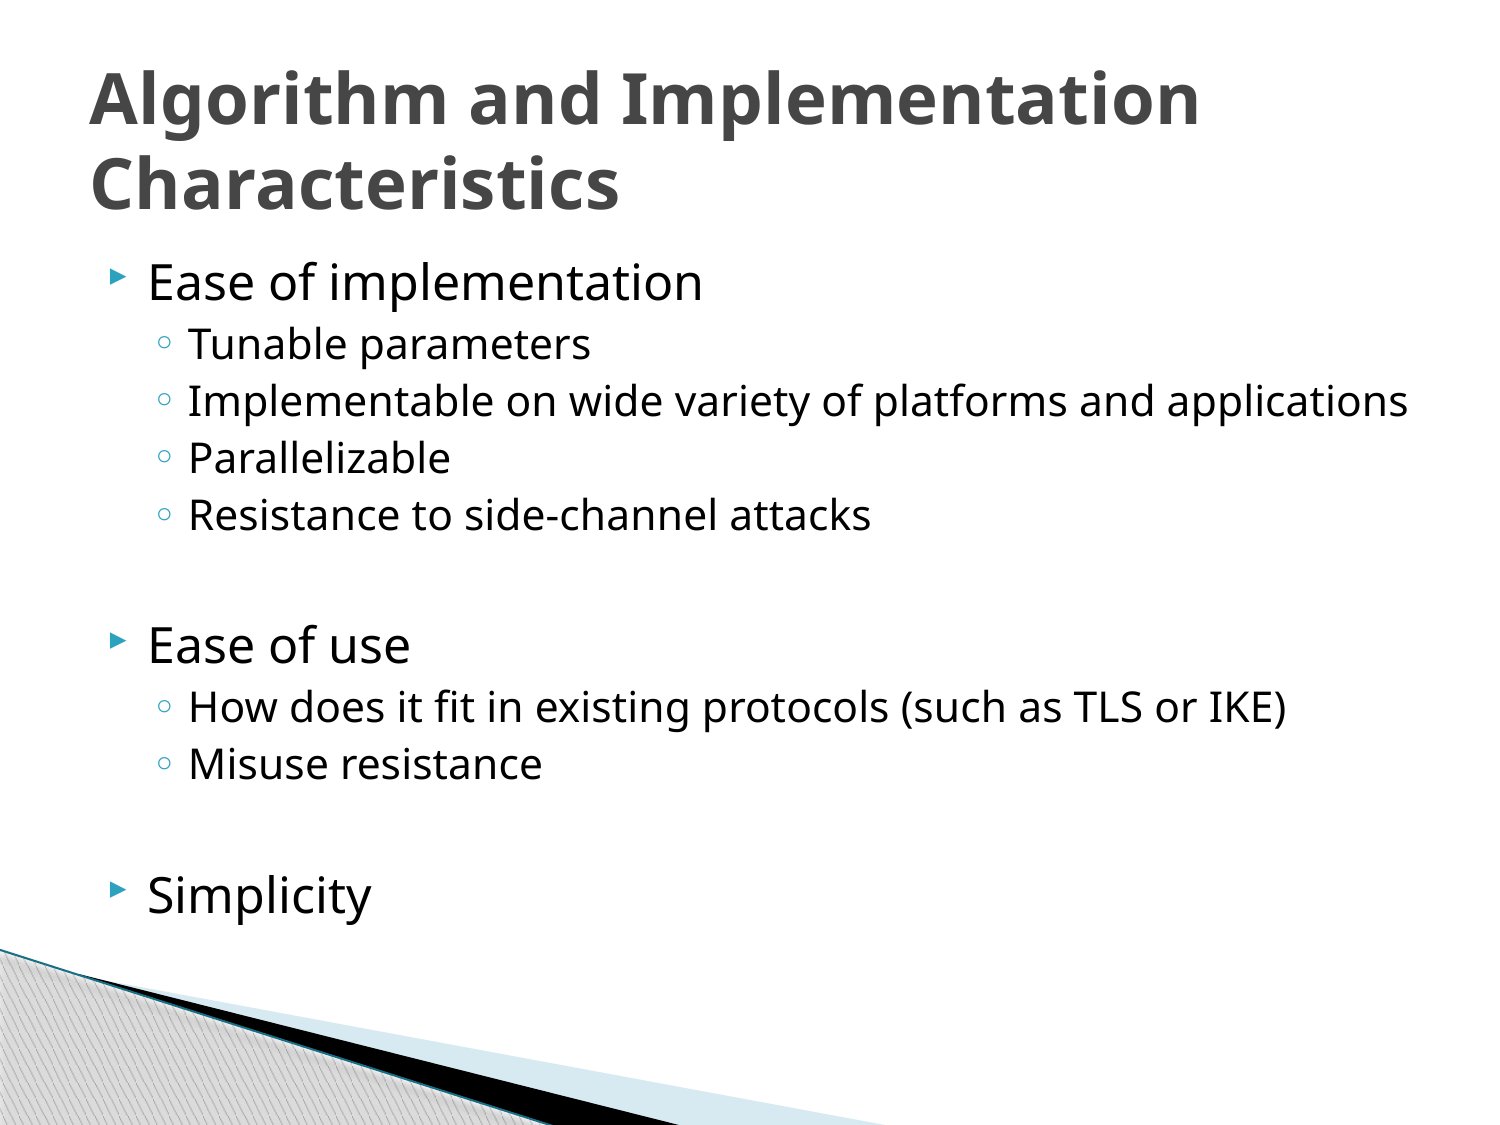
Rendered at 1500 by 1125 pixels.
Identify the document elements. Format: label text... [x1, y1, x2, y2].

list Ease of implementation Tunable parameters Implementable on wide variety of platforms and applications Parallelizable Resistance to side-channel attacks Ease of use How does it fit in existing protocols (such as TLS or IKE) Misuse resistance Simplicity [75, 243, 1425, 986]
title Algorithm and Implementation Characteristics [75, 45, 1425, 233]
